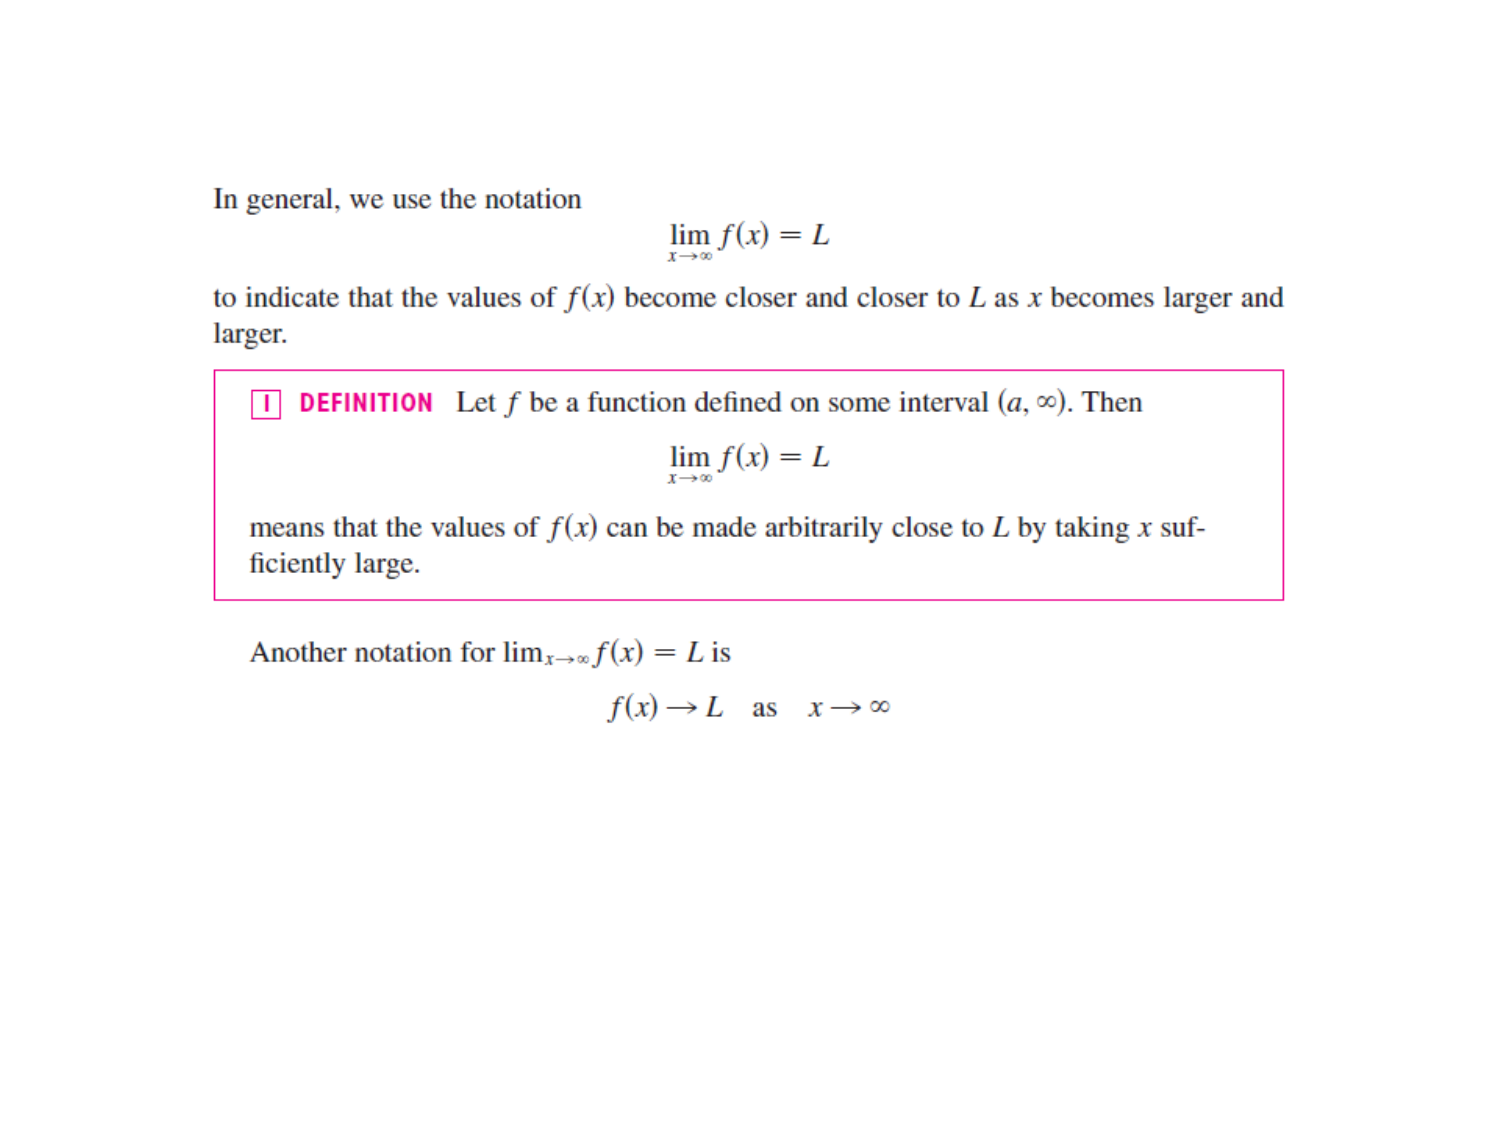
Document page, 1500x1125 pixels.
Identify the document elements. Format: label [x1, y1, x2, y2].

picture [189, 168, 1311, 734]
